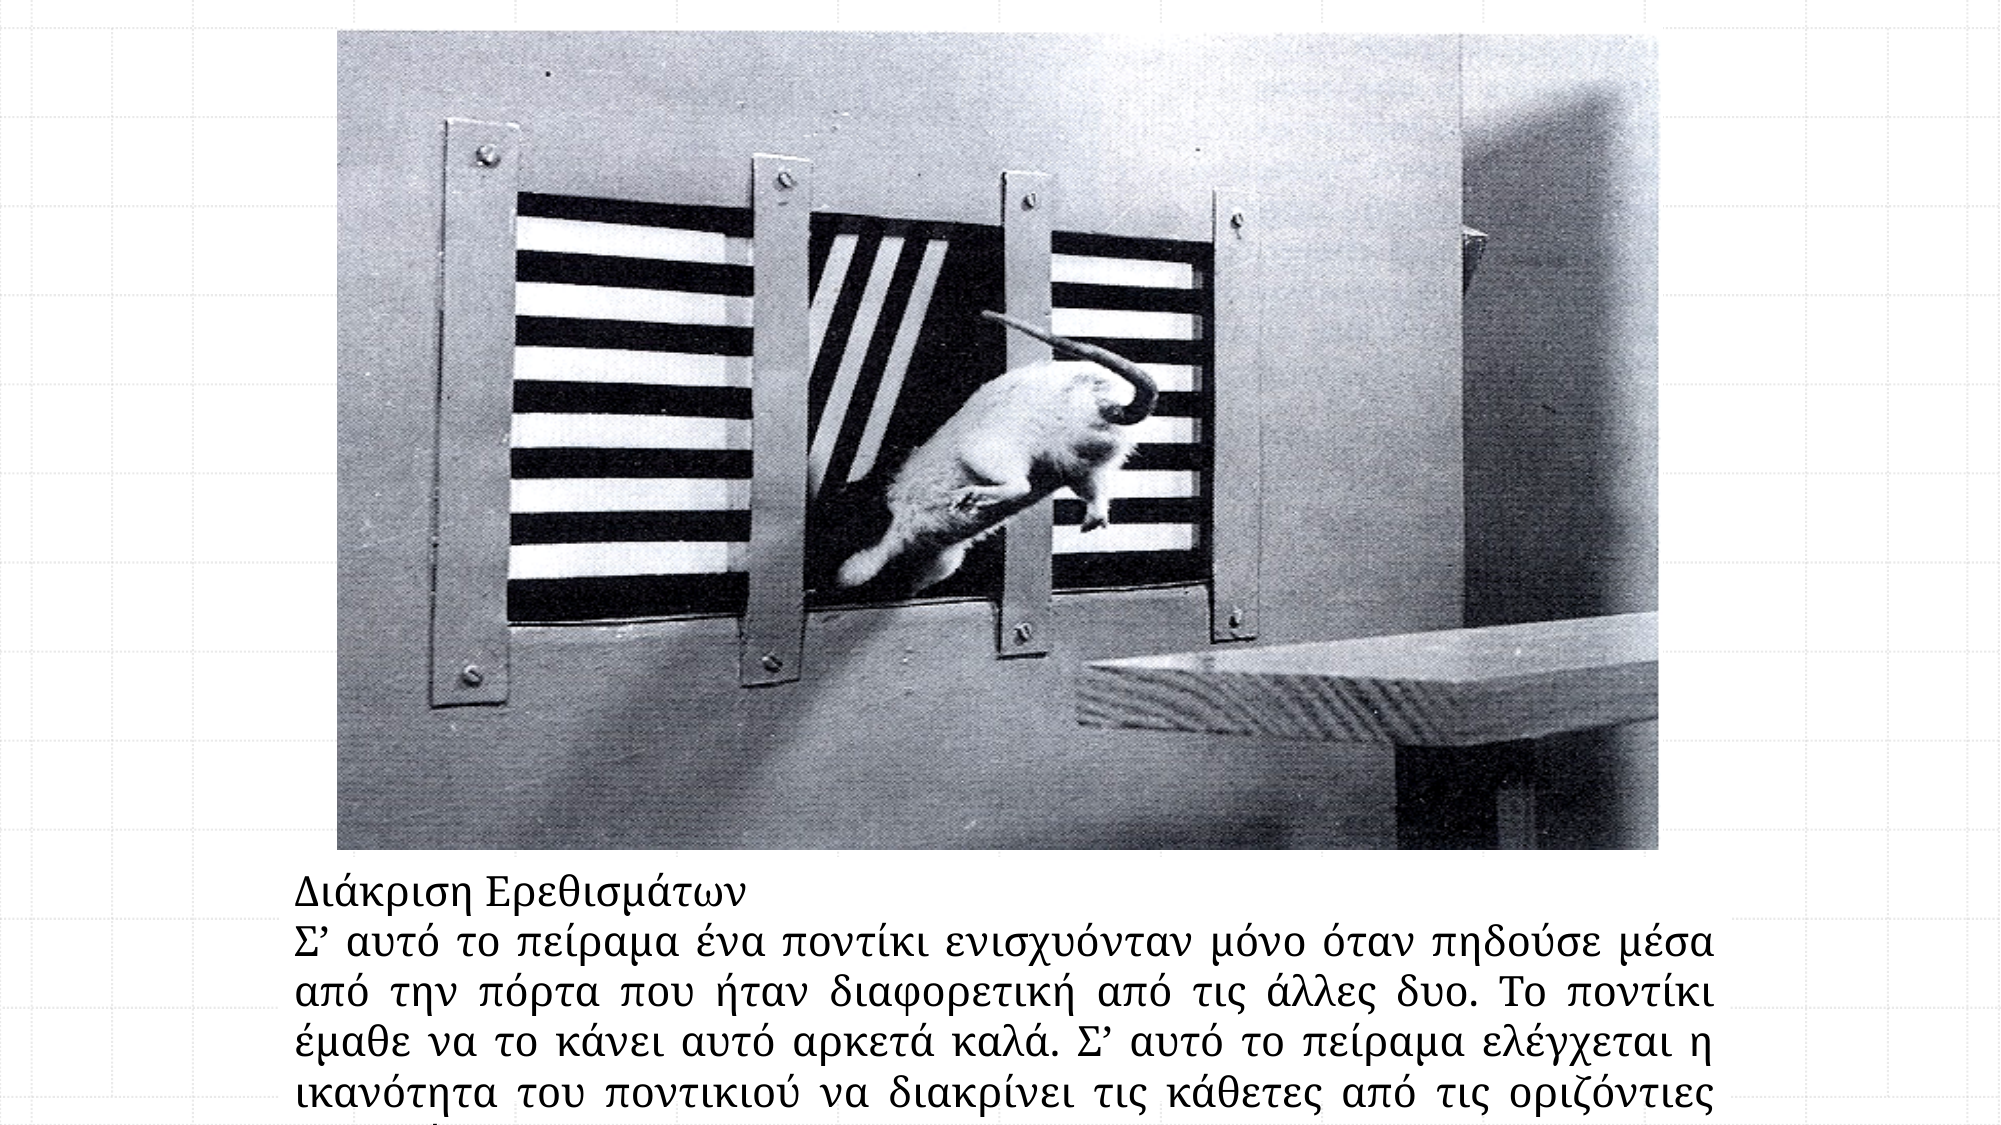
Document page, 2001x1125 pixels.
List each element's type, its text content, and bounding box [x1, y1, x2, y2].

picture [337, 24, 1663, 850]
text_box Διάκριση Ερεθισμάτων Σ’ αυτό το πείραμα ένα ποντίκι ενισχυόνταν μόνο όταν πηδούσε μέσα από την πόρτα που ήταν διαφορετική από τις άλλες δυο. Το ποντίκι έμαθε να το κάνει αυτό αρκετά καλά. Σ’ αυτό το πείραμα ελέγχεται η ικανότητα του ποντικιού να διακρίνει τις κάθετες από τις οριζόντιες γραμμές. [279, 857, 1730, 1100]
